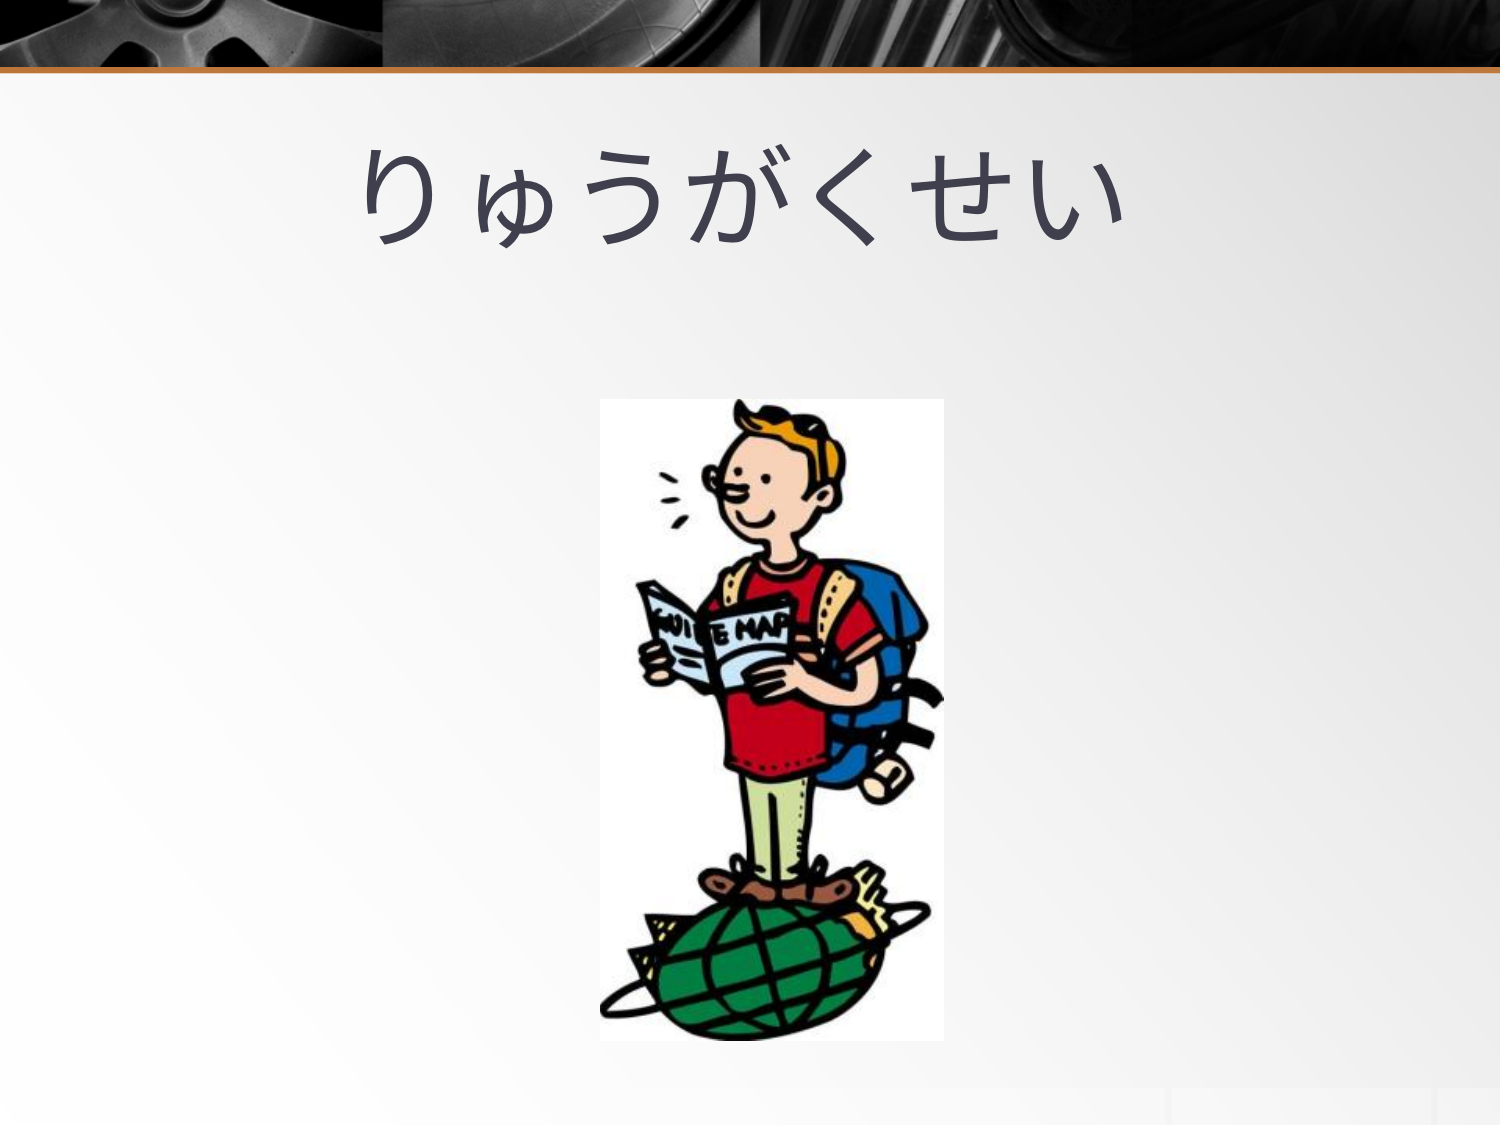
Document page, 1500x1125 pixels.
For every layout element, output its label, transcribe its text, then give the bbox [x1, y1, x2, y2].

picture [599, 399, 944, 1041]
picture [0, 0, 1500, 67]
title りゅうがくせい [287, 187, 1188, 338]
